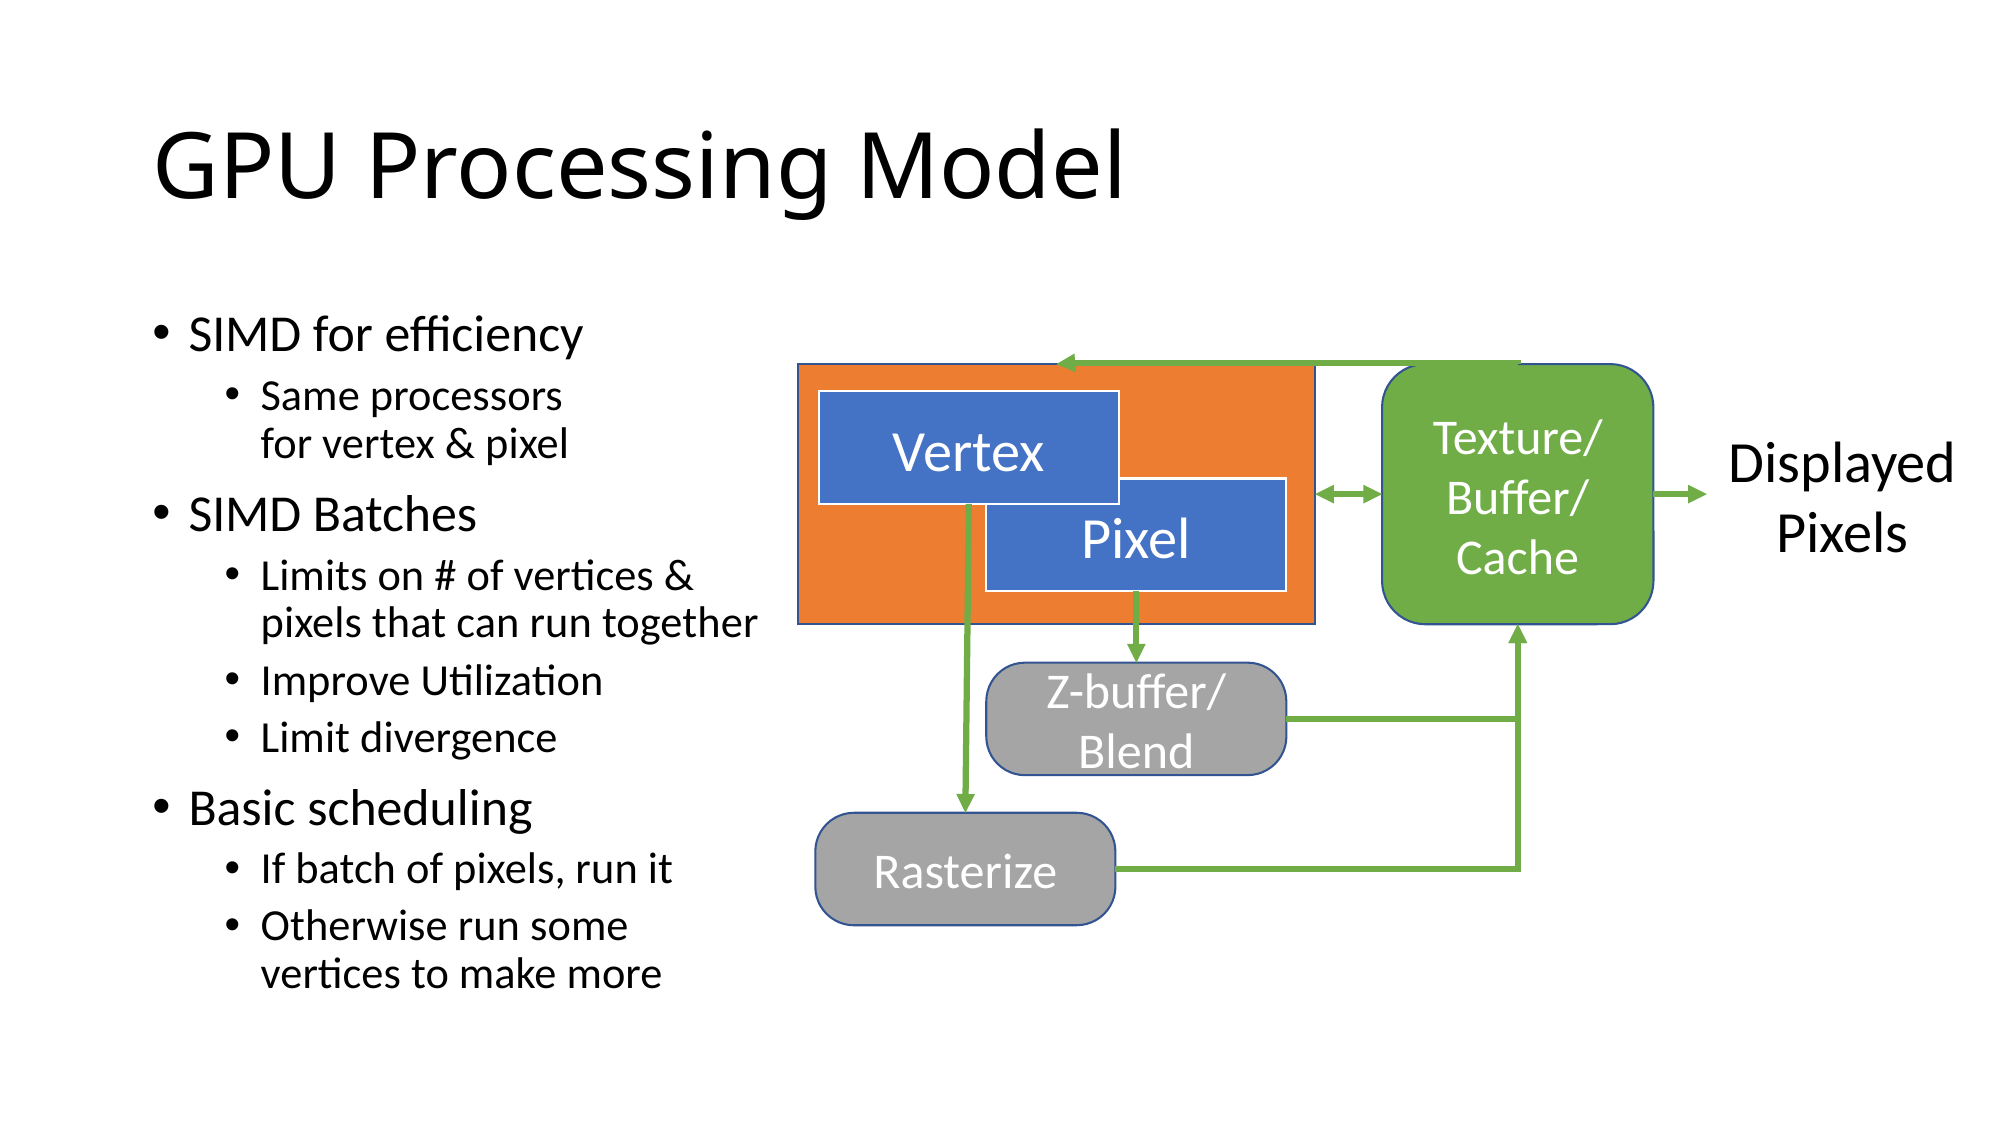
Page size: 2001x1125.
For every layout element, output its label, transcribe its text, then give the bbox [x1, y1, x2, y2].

text_box Rasterize [814, 811, 1117, 927]
text_box [797, 363, 1287, 625]
text_box Vertex [818, 390, 1120, 505]
list SIMD for efficiency Same processors for vertex & pixel SIMD Batches Limits on # of vertices & pixels that can run together Improve Utilization Limit divergence Basic scheduling If batch of pixels, run it Otherwise run some vertices to make more [137, 299, 1863, 1014]
text_box Texture/ Buffer/ Cache [1381, 363, 1655, 626]
text_box Pixel [985, 477, 1287, 592]
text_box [965, 503, 969, 813]
text_box Displayed Pixels [1706, 425, 1979, 563]
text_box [1115, 624, 1518, 869]
text_box [1139, 366, 1316, 624]
title GPU Processing Model [137, 59, 1863, 278]
